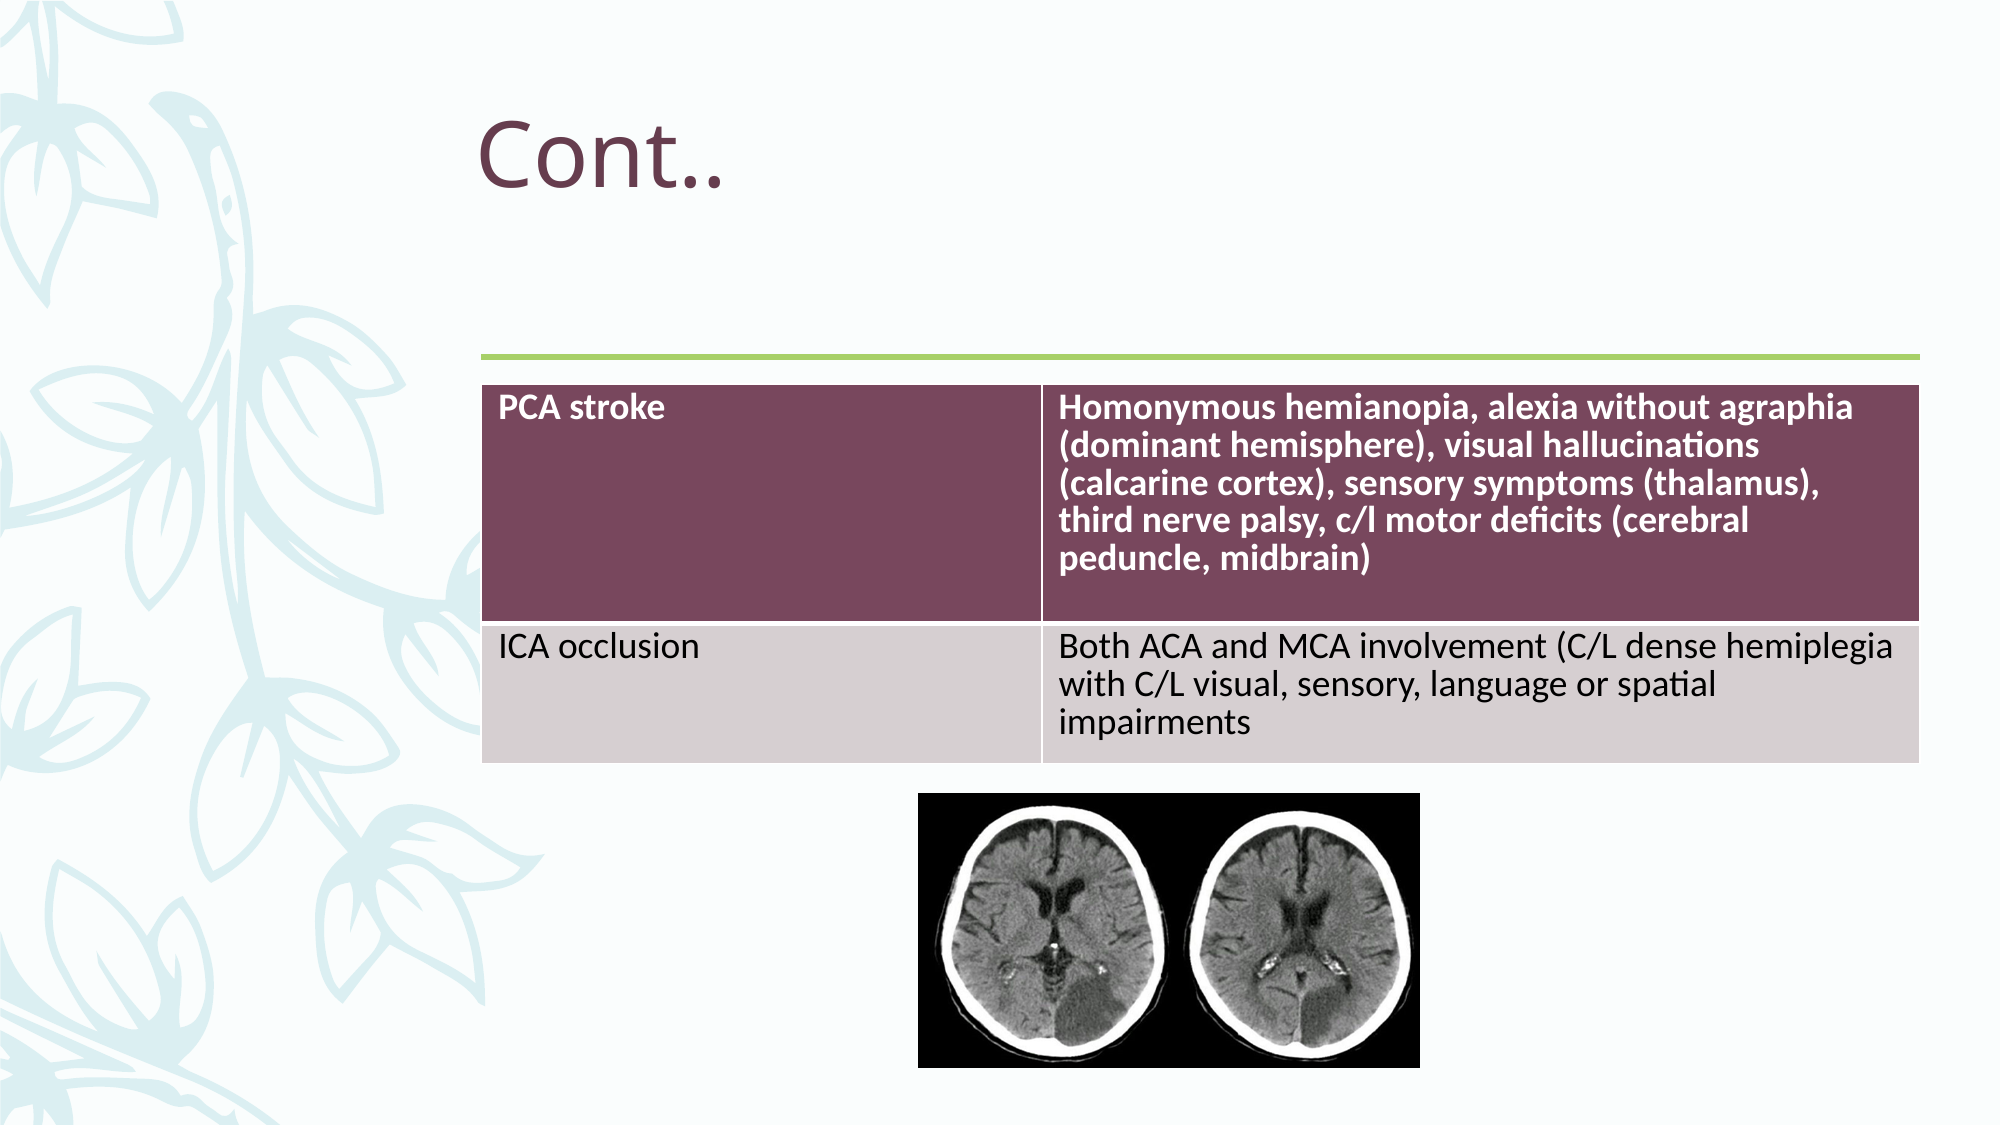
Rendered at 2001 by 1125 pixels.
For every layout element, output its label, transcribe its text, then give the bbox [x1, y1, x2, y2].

table_cell Both ACA and MCA involvement (C/L dense hemiplegia with C/L visual, sensory, language or spatial impairments [1043, 626, 1919, 763]
table_header Homonymous hemianopia, alexia without agraphia (dominant hemisphere), visual hallucinations (calcarine cortex), sensory symptoms (thalamus), third nerve palsy, c/l motor deficits (cerebral peduncle, midbrain) [1043, 385, 1919, 621]
picture [918, 793, 1420, 1069]
table_cell ICA occlusion [482, 626, 1041, 763]
title Cont.. [460, 93, 1920, 350]
table_header PCA stroke [482, 385, 1041, 621]
